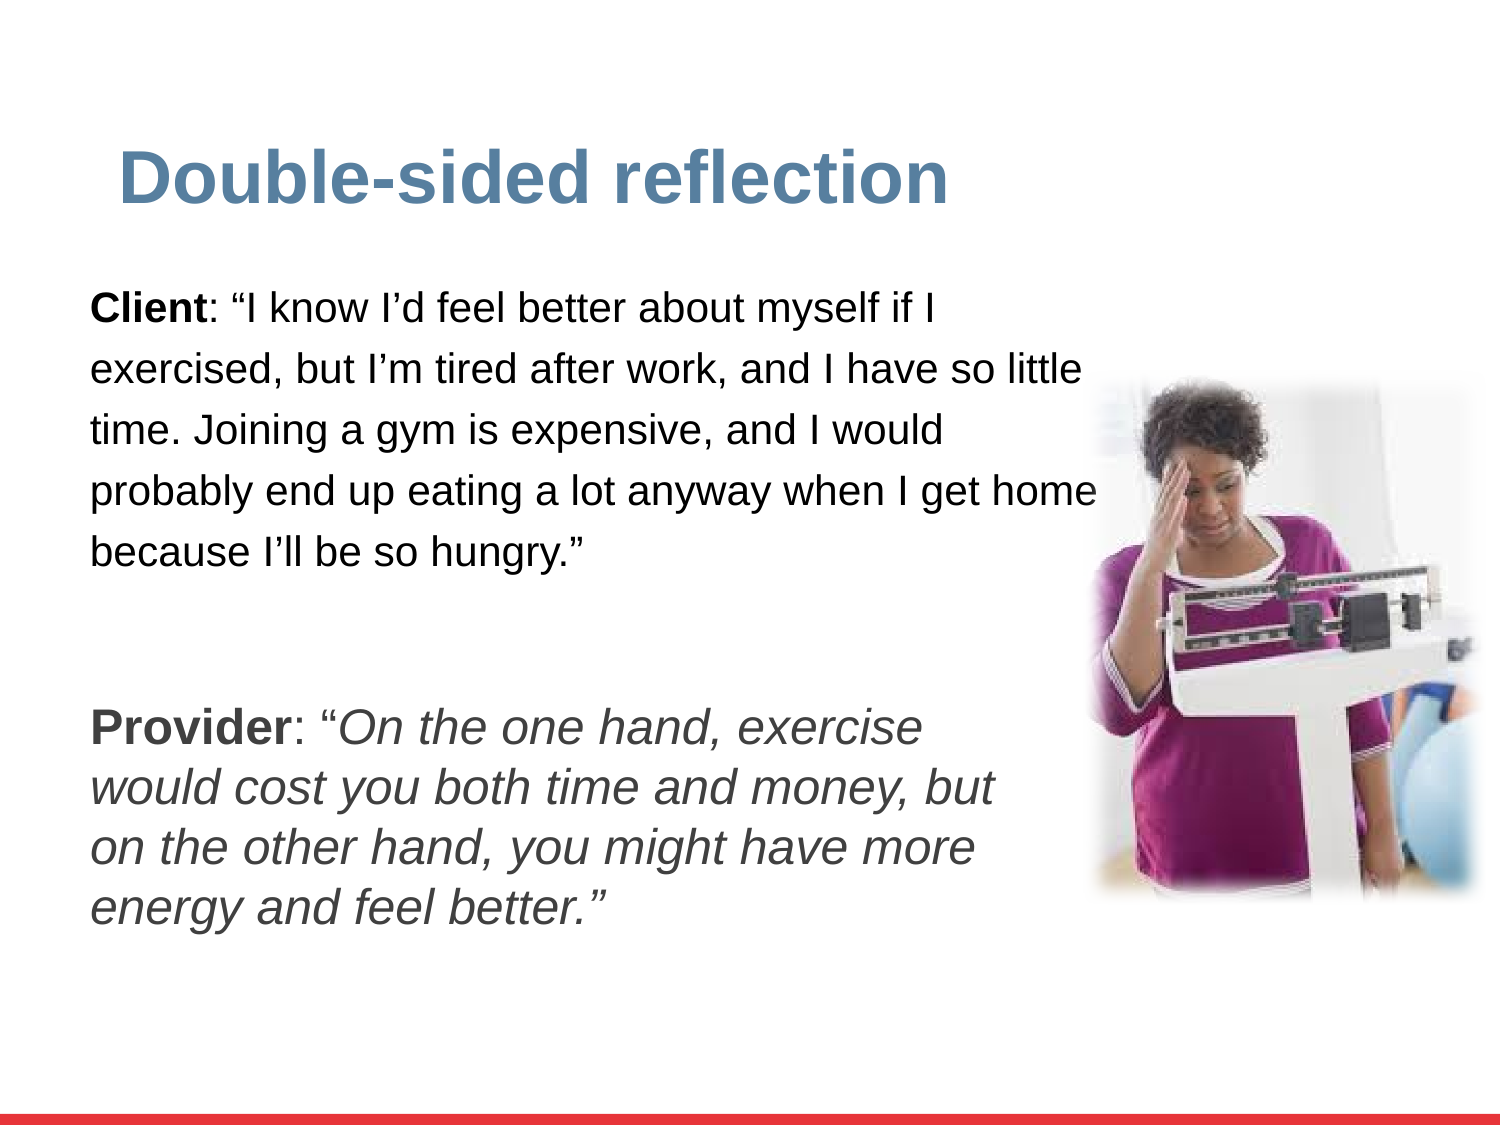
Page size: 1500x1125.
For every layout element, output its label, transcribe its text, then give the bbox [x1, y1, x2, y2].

picture [1083, 370, 1487, 904]
text_box Provider: “On the one hand, exercise would cost you both time and money, but on the other hand, you might have more energy and feel better.” [75, 687, 1043, 1014]
title Double-sided reflection [103, 96, 1397, 228]
text_box Client: “I know I’d feel better about myself if I exercised, but I’m tired after work, and I have so little time. Joining a gym is expensive, and I would probably end up eating a lot anyway when I get home because I’ll be so hungry.” [75, 262, 1118, 588]
